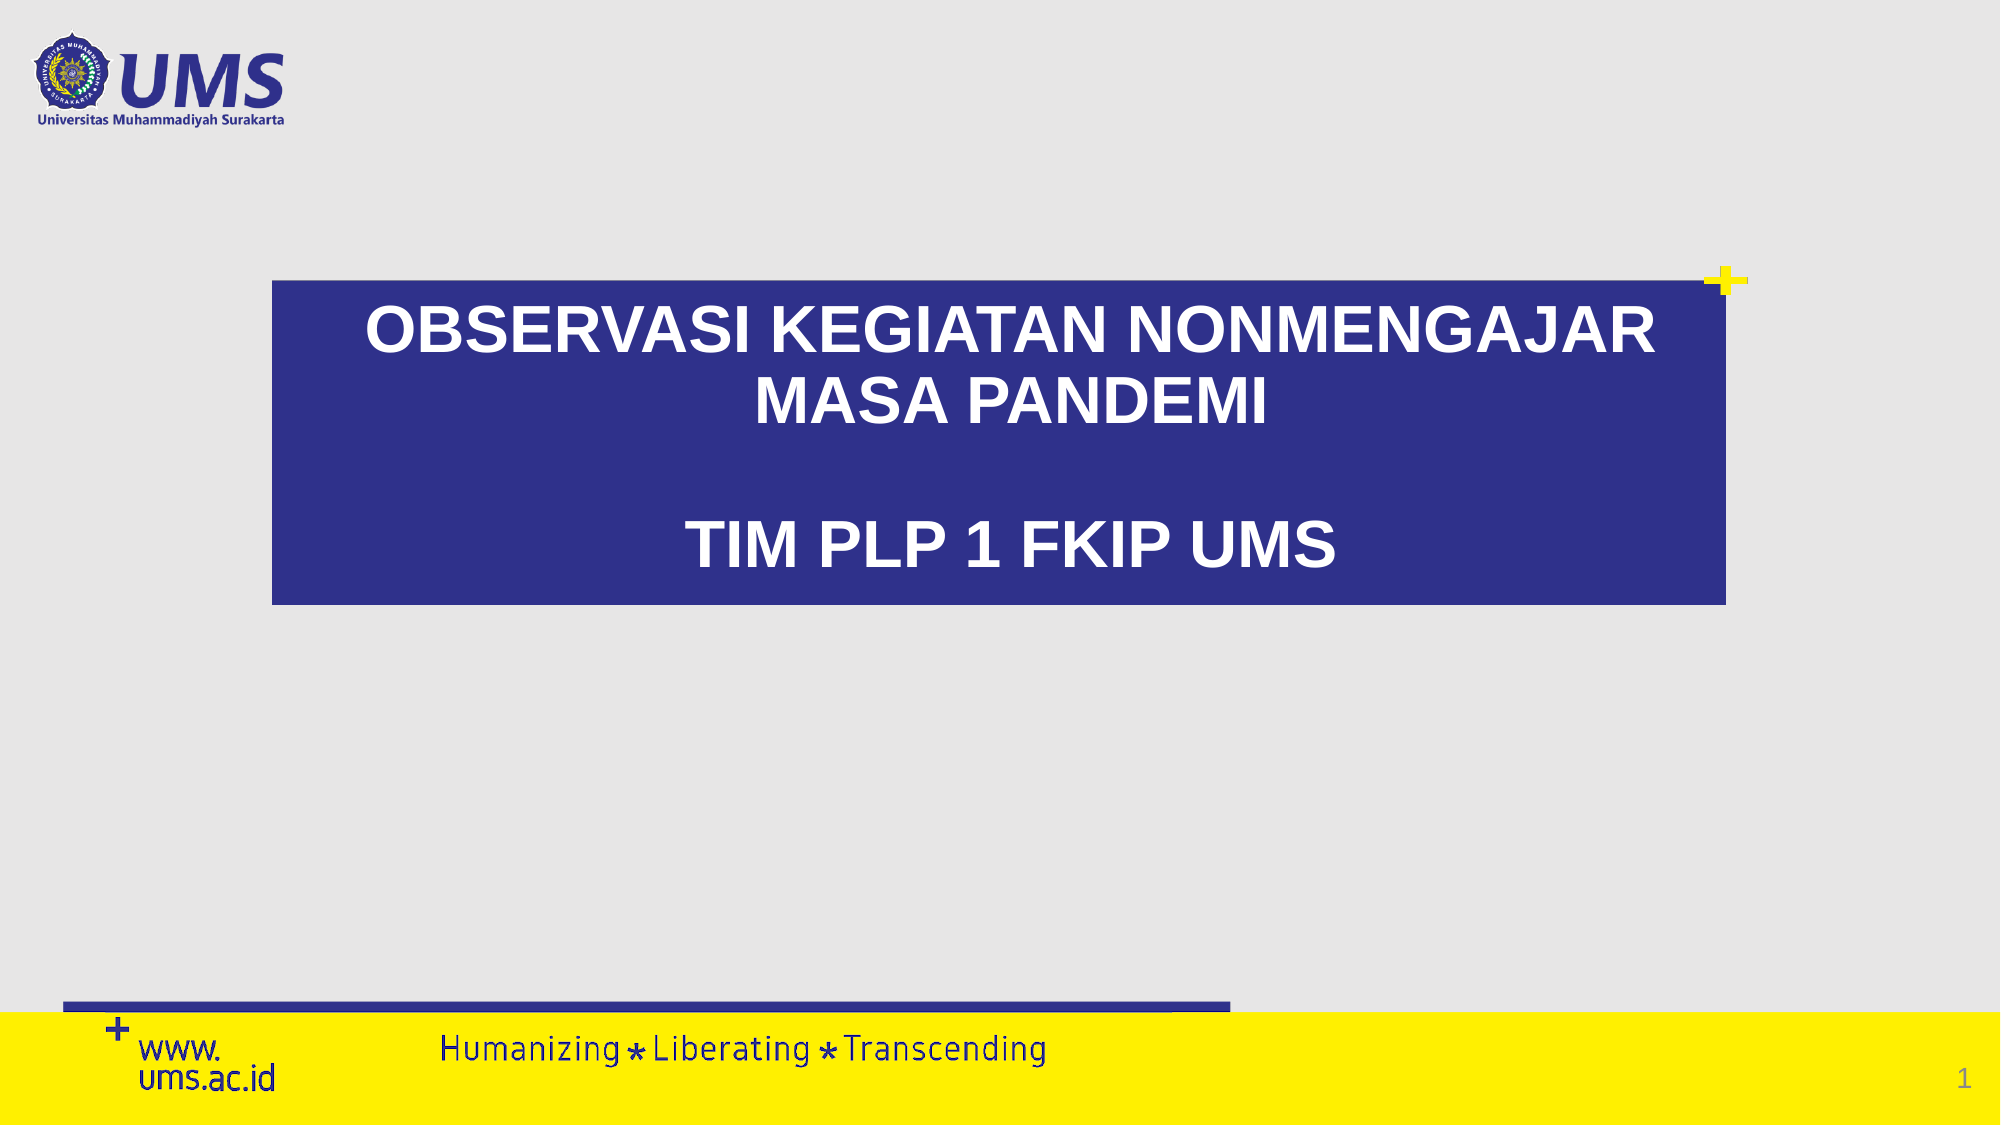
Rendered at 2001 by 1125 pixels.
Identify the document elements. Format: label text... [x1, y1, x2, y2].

picture [267, 263, 1750, 607]
title OBSERVASI KEGIATAN NONMENGAJAR MASA PANDEMI TIM PLP 1 FKIP UMS [289, 284, 1734, 600]
text_box ‹#› [1911, 1042, 1988, 1113]
picture [0, 998, 2001, 1125]
picture [23, 23, 291, 132]
